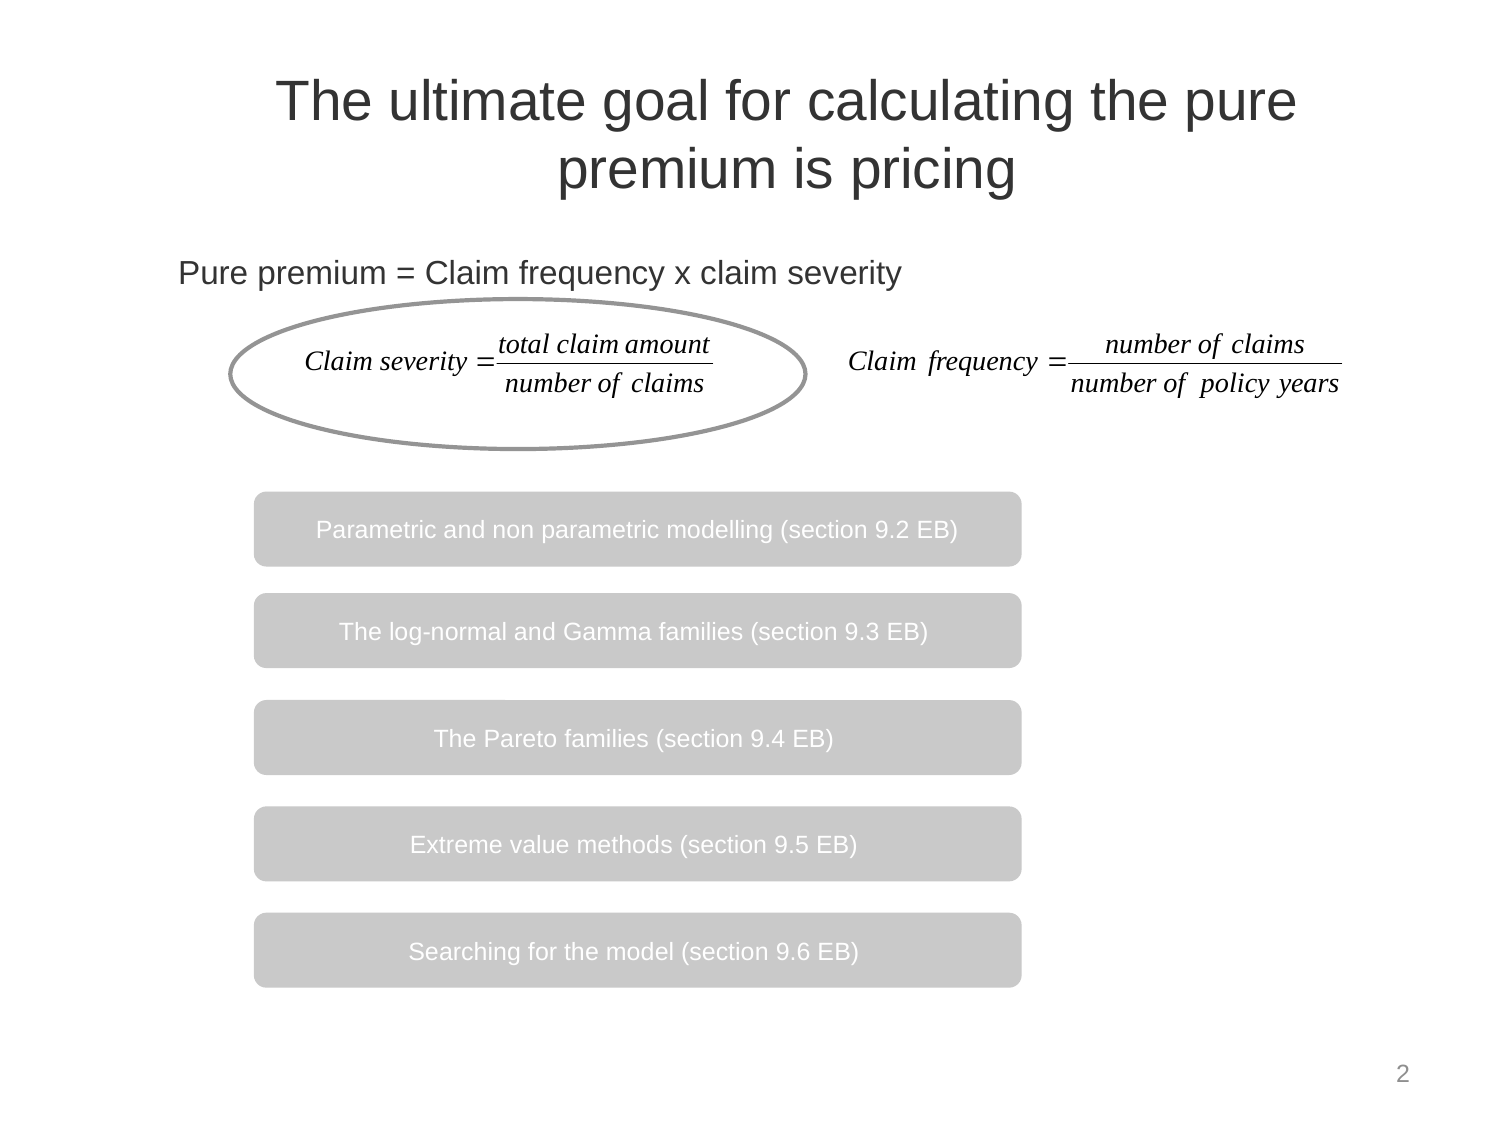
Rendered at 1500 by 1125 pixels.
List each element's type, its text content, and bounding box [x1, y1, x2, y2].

text_box Parametric and non parametric modelling (section 9.2 EB) [251, 489, 1024, 569]
title The ultimate goal for calculating the pure premium is pricing [143, 54, 1431, 209]
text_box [844, 325, 1348, 405]
text_box Extreme value methods (section 9.5 EB) [251, 804, 1024, 884]
slide_number 2 [1074, 1042, 1425, 1103]
text_box Searching for the model (section 9.6 EB) [251, 910, 1024, 990]
text_box The log-normal and Gamma families (section 9.3 EB) [251, 590, 1024, 671]
text_box [228, 296, 808, 452]
text_box Pure premium = Claim frequency x claim severity [163, 243, 919, 299]
text_box The Pareto families (section 9.4 EB) [251, 697, 1024, 778]
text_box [300, 325, 718, 405]
